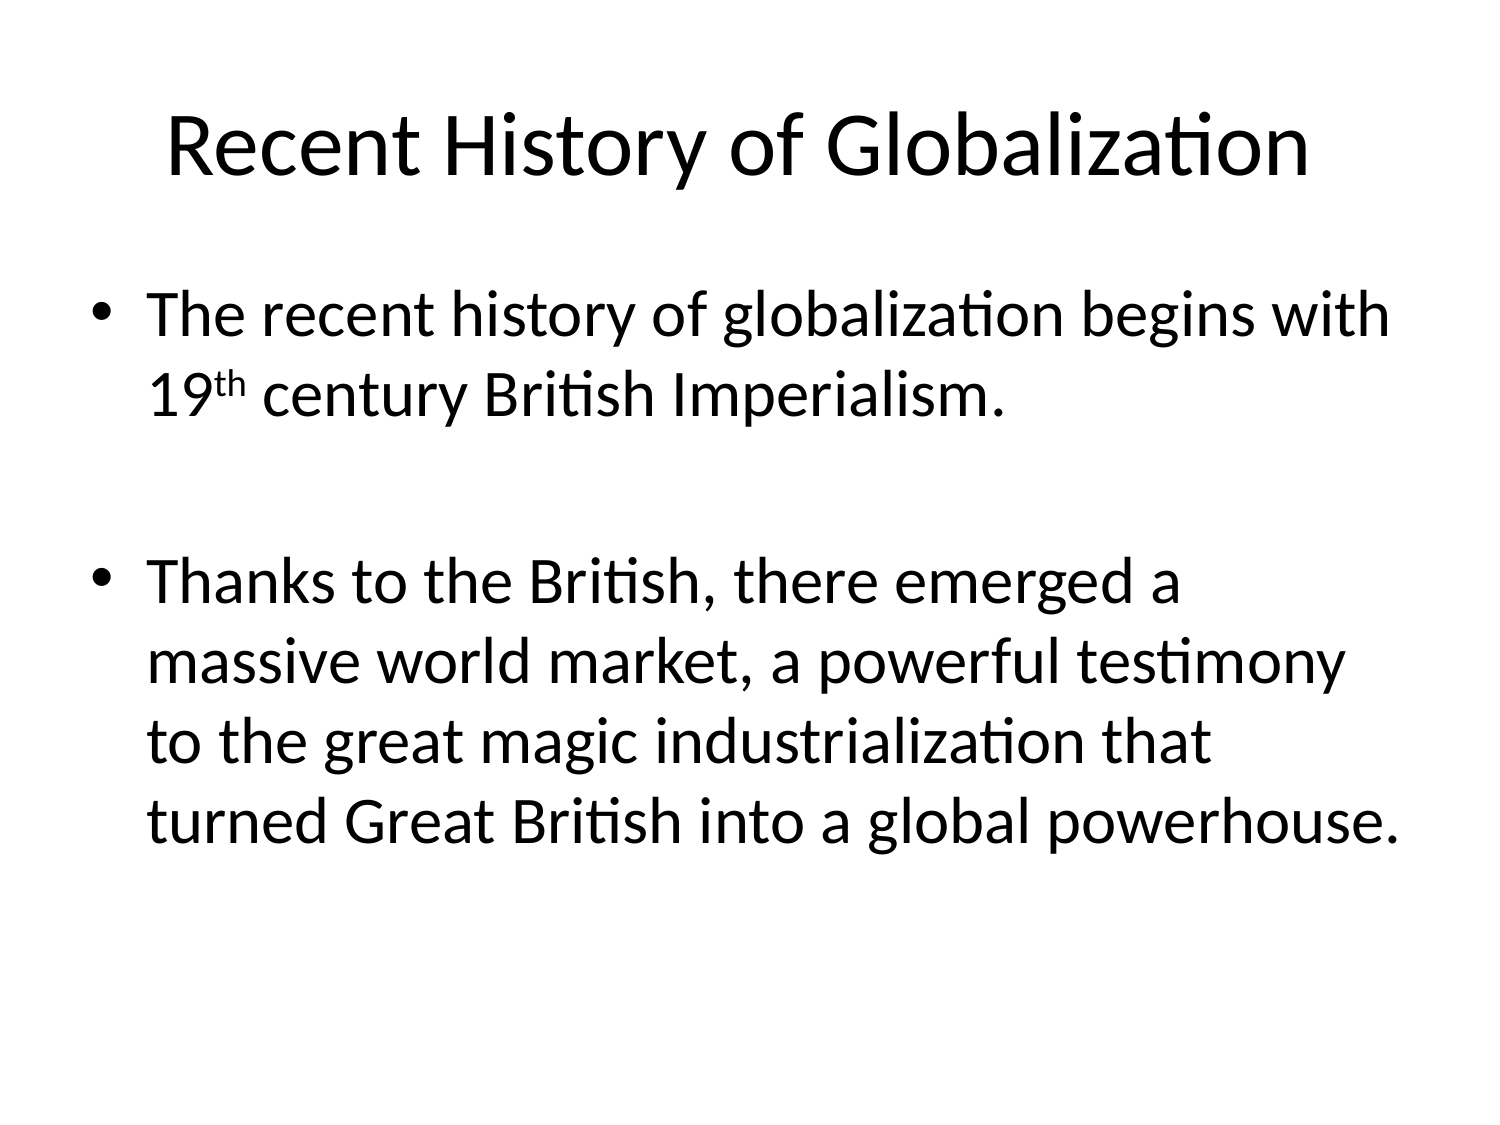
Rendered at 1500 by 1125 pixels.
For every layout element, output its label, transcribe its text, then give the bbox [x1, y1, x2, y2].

title Recent History of Globalization [75, 45, 1425, 233]
list The recent history of globalization begins with 19th century British Imperialism. Thanks to the British, there emerged a massive world market, a powerful testimony to the great magic industrialization that turned Great British into a global powerhouse. [75, 262, 1425, 1005]
